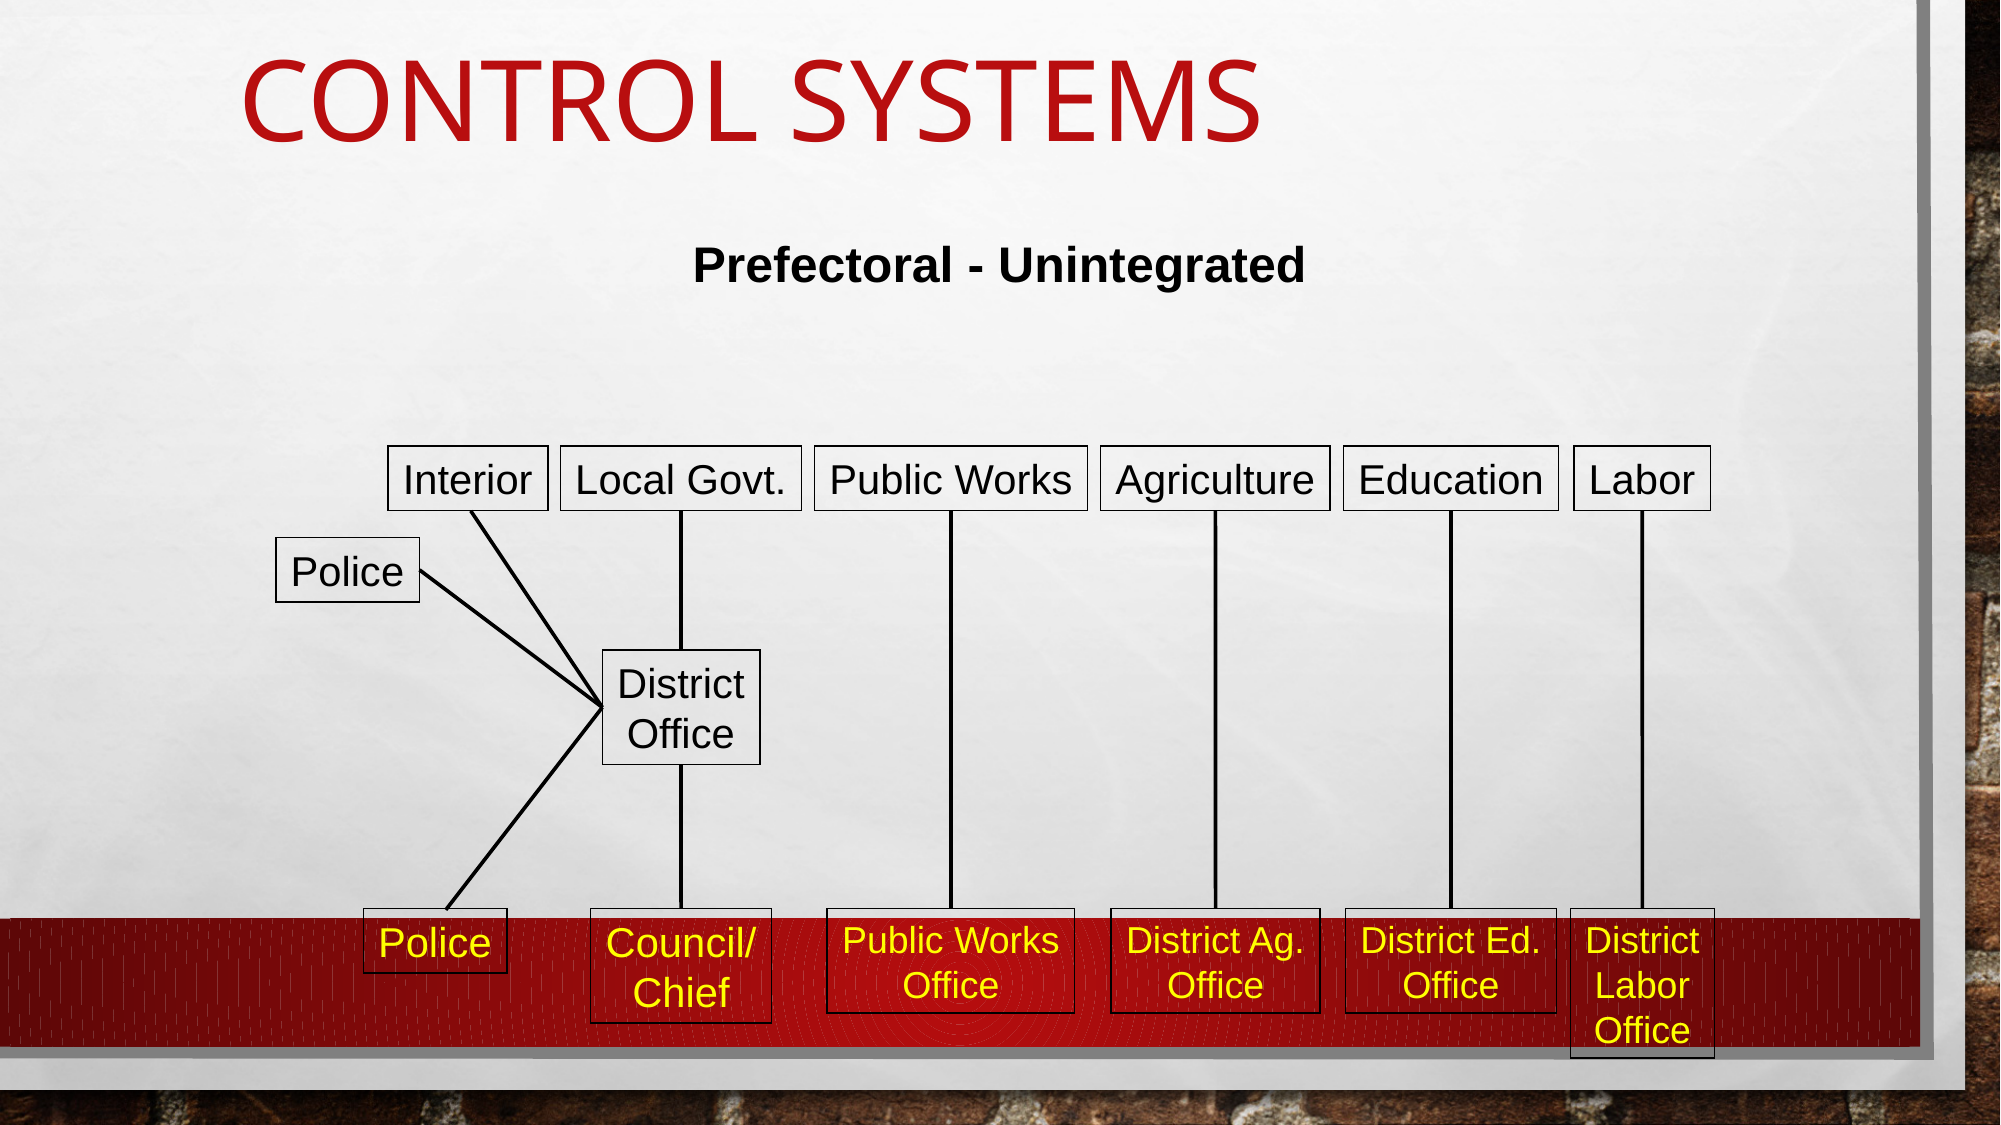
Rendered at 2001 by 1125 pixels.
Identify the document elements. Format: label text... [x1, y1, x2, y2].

text_box District Office [602, 649, 760, 765]
text_box District Ed. Office [1345, 908, 1557, 1013]
text_box Public Works Office [827, 908, 1075, 1013]
text_box Agriculture [1100, 445, 1331, 511]
text_box Prefectoral - Unintegrated [678, 224, 1322, 300]
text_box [470, 510, 602, 570]
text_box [420, 570, 602, 709]
text_box Education [1343, 445, 1559, 511]
title Control Systems [223, 10, 1929, 200]
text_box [445, 709, 602, 911]
text_box Interior [388, 445, 548, 511]
text_box Public Works [814, 445, 1088, 511]
text_box District Labor Office [1570, 908, 1715, 1058]
text_box Local Govt. [560, 445, 802, 511]
text_box District Ag. Office [1111, 908, 1320, 1013]
text_box Police [363, 908, 507, 974]
text_box Police [275, 537, 420, 603]
text_box Council/ Chief [590, 908, 772, 1024]
picture [0, 0, 2000, 1125]
text_box Labor [1573, 445, 1711, 511]
